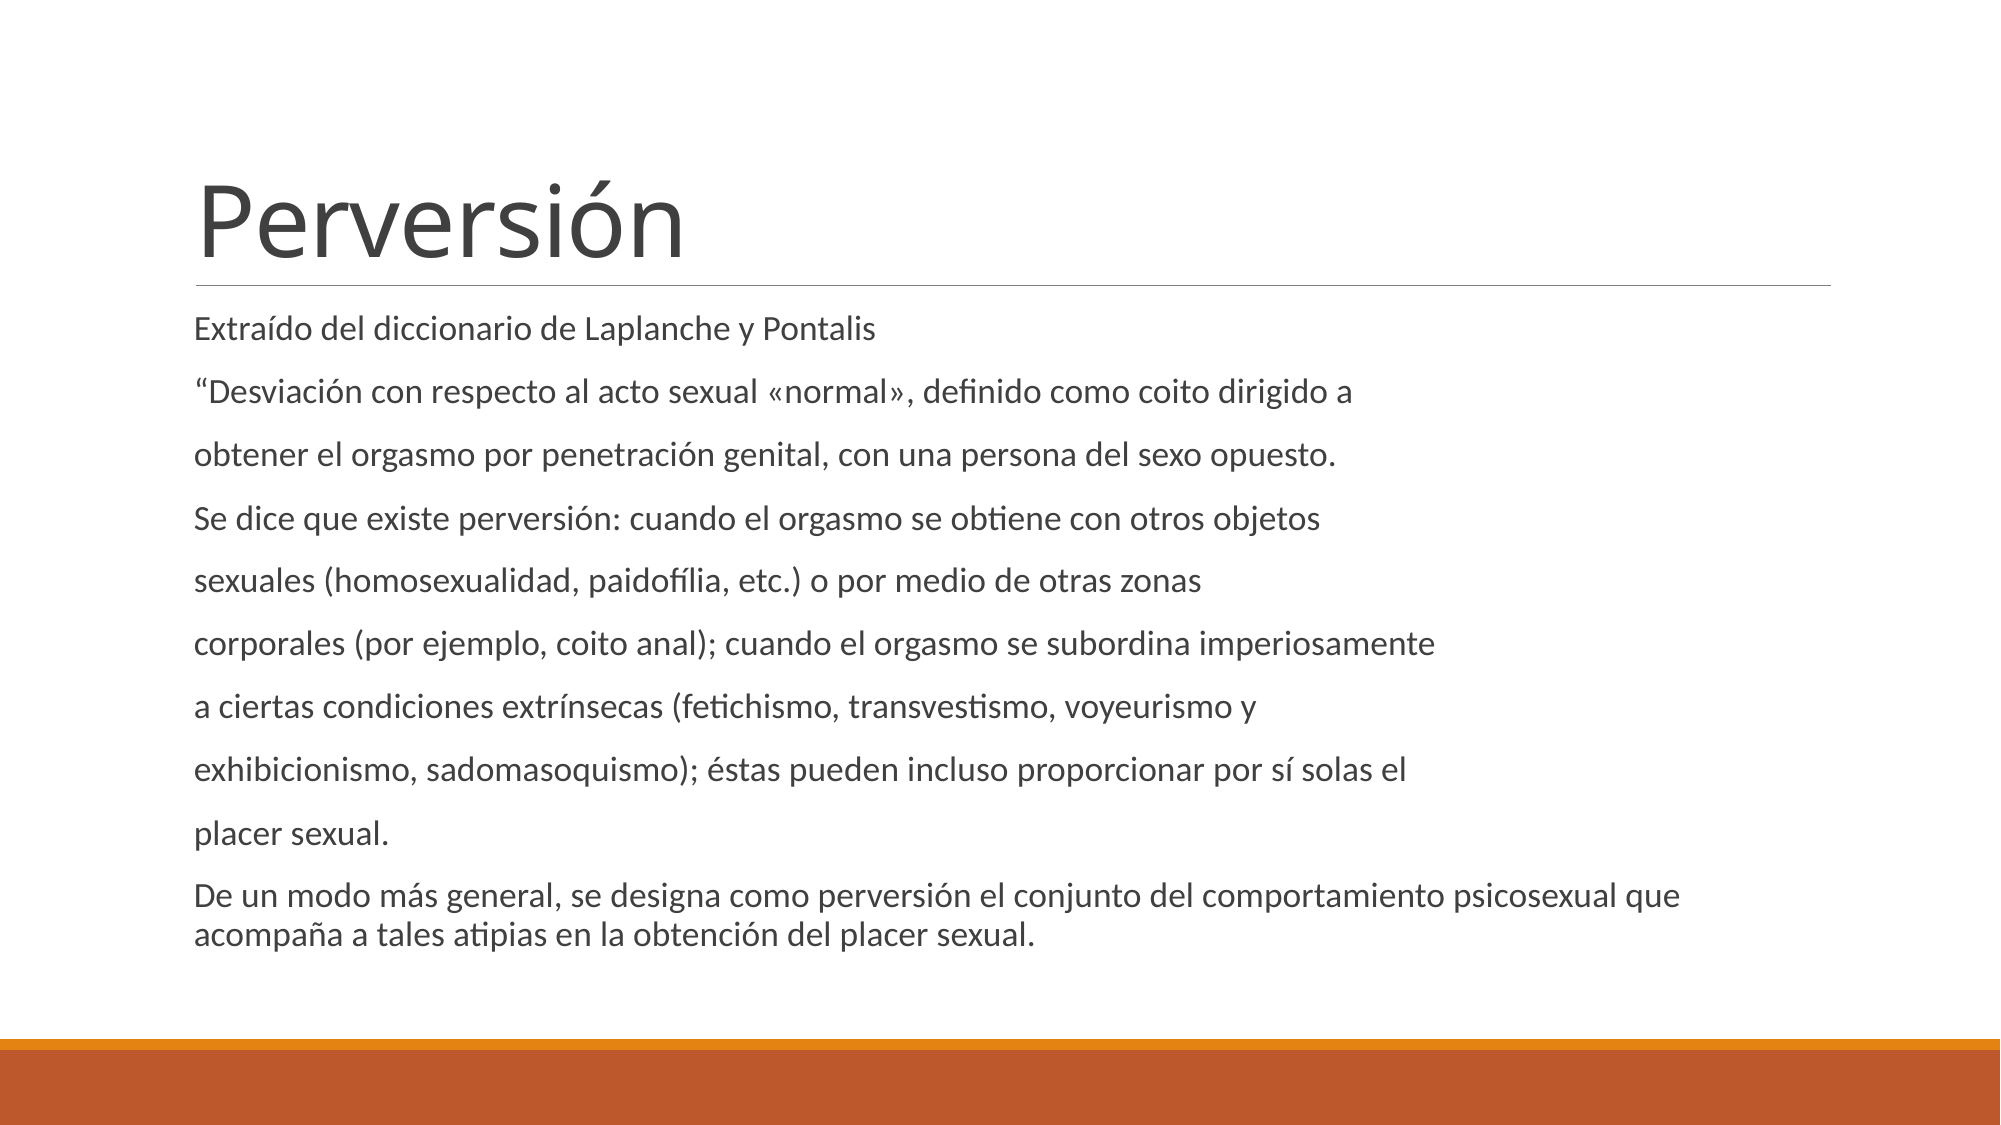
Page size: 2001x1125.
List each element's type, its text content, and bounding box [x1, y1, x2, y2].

title Perversión [180, 47, 1830, 285]
list Extraído del diccionario de Laplanche y Pontalis “Desviación con respecto al acto sexual «normal», definido como coito dirigido a obtener el orgasmo por penetración genital, con una persona del sexo opuesto. Se dice que existe perversión: cuando el orgasmo se obtiene con otros objetos sexuales (homosexualidad, paidofília, etc.) o por medio de otras zonas corporales (por ejemplo, coito anal); cuando el orgasmo se subordina imperiosamente a ciertas condiciones extrínsecas (fetichismo, transvestismo, voyeurismo y exhibicionismo, sadomasoquismo); éstas pueden incluso proporcionar por sí solas el placer sexual. De un modo más general, se designa como perversión el conjunto del comportamiento psicosexual que acompaña a tales atipias en la obtención del placer sexual. [180, 302, 1830, 963]
